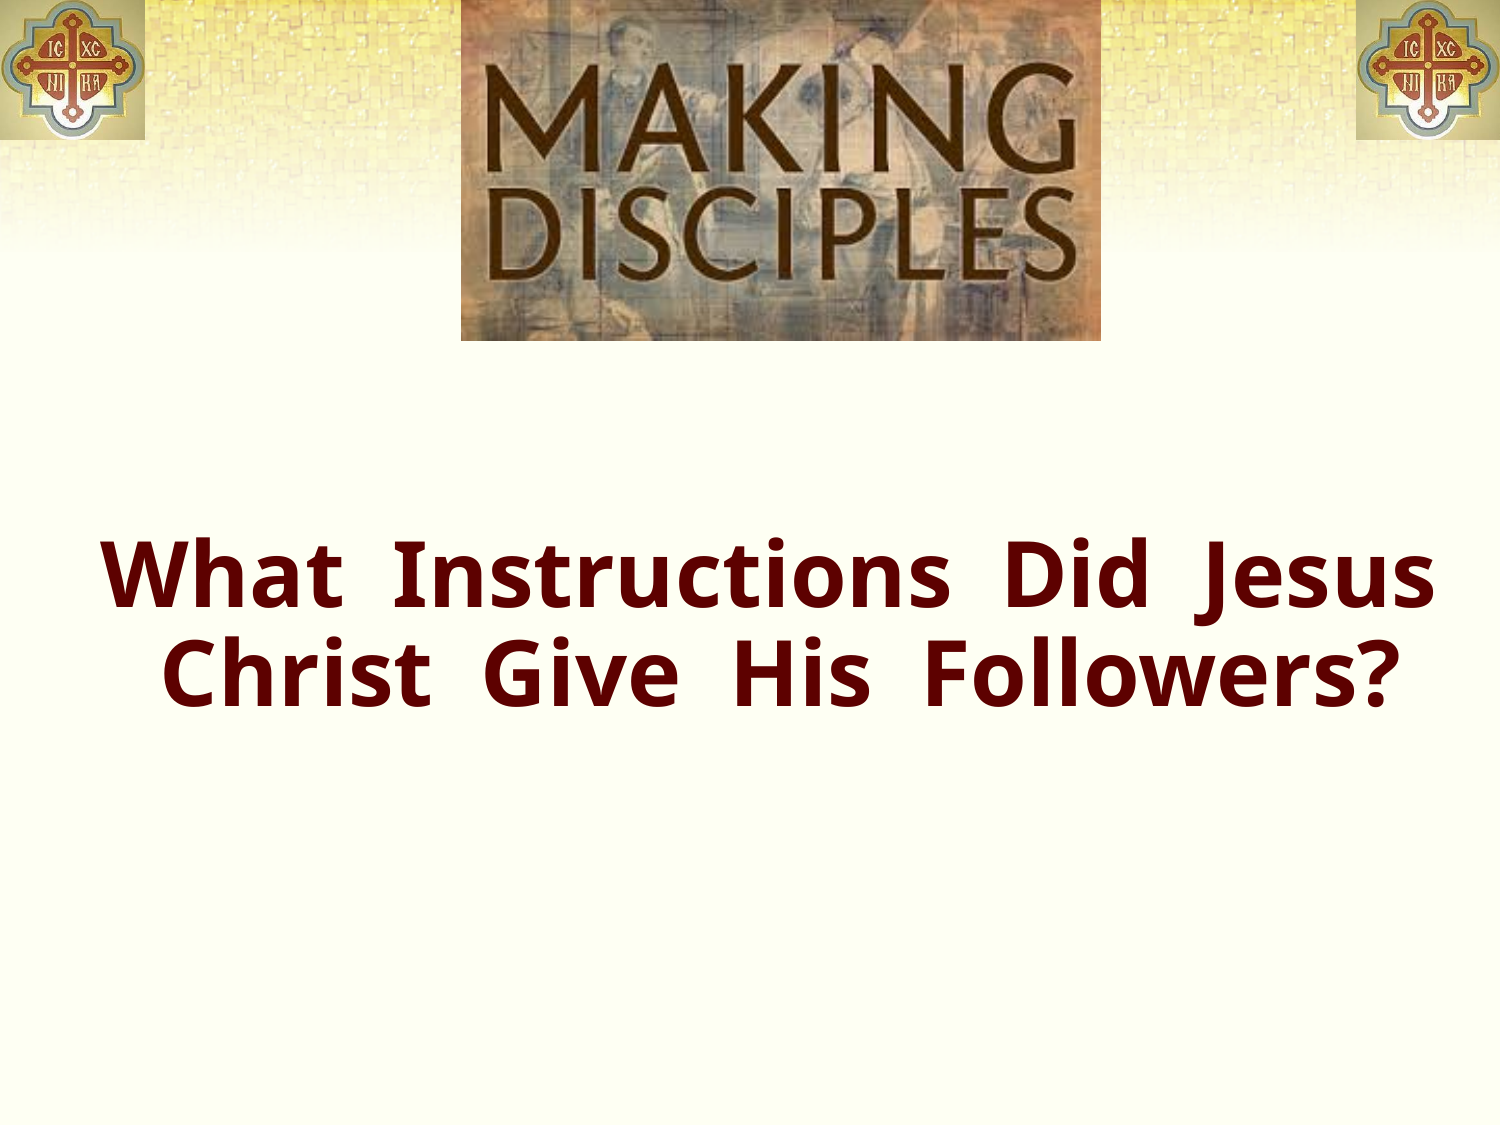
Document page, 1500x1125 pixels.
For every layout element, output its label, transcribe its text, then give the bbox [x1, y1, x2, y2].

picture [0, 0, 1500, 341]
list What Instructions Did Jesus Christ Give His Followers? [73, 520, 1489, 1125]
